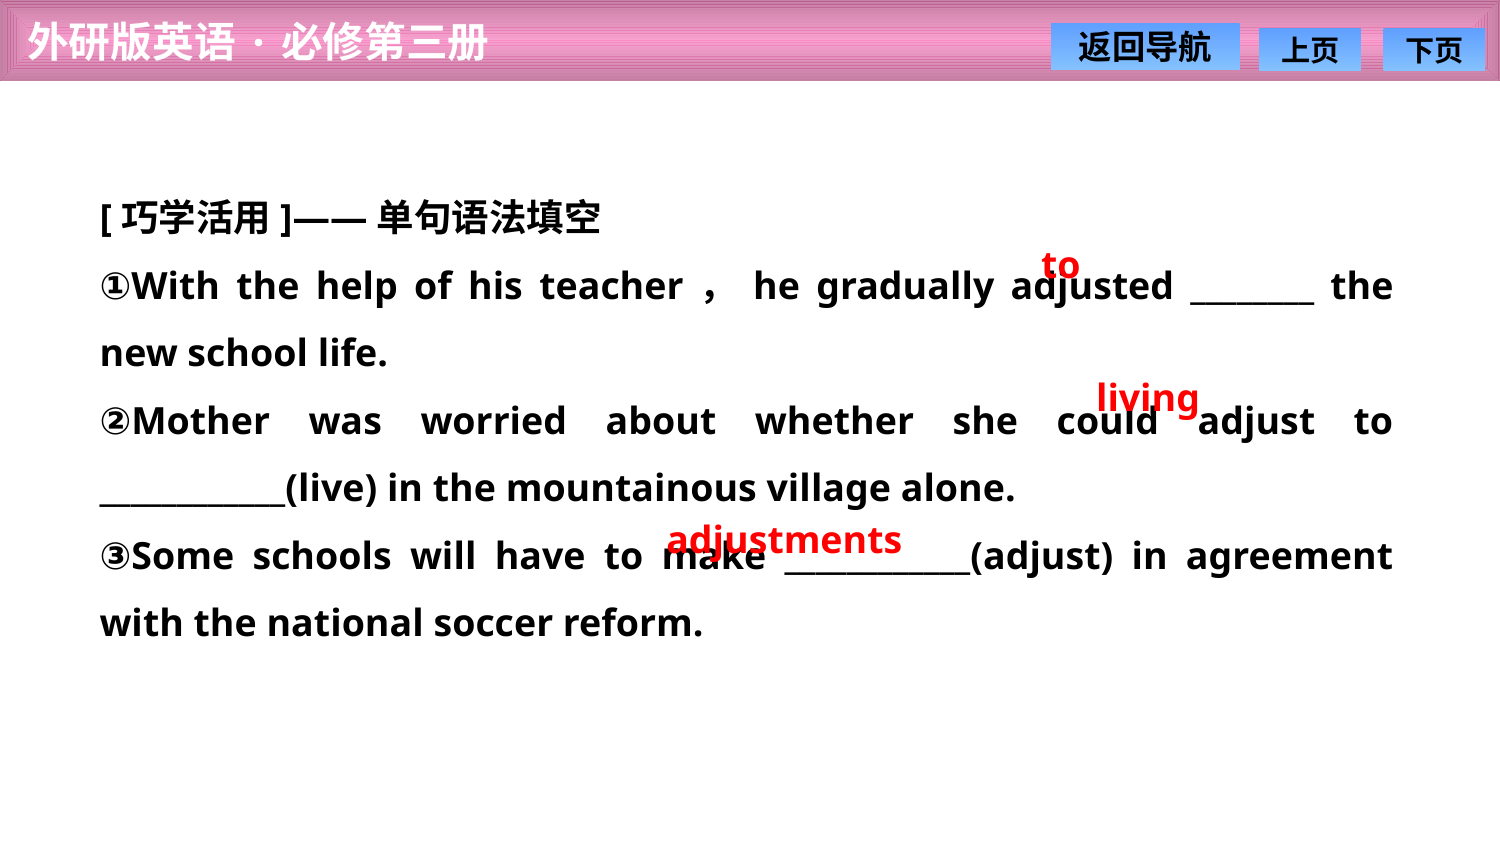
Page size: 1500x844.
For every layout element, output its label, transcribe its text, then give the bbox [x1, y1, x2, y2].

list [巧学活用]——单句语法填空 ①With the help of his teacher，he gradually adjusted ________ the new school life. ②Mother was worried about whether she could adjust to ____________(live) in the mountainous village alone. ③Some schools will have to make ____________(adjust) in agreement with the national soccer reform. [88, 166, 1406, 655]
text_box to [1029, 235, 1139, 293]
text_box adjustments [655, 510, 961, 567]
text_box living [1084, 368, 1258, 425]
